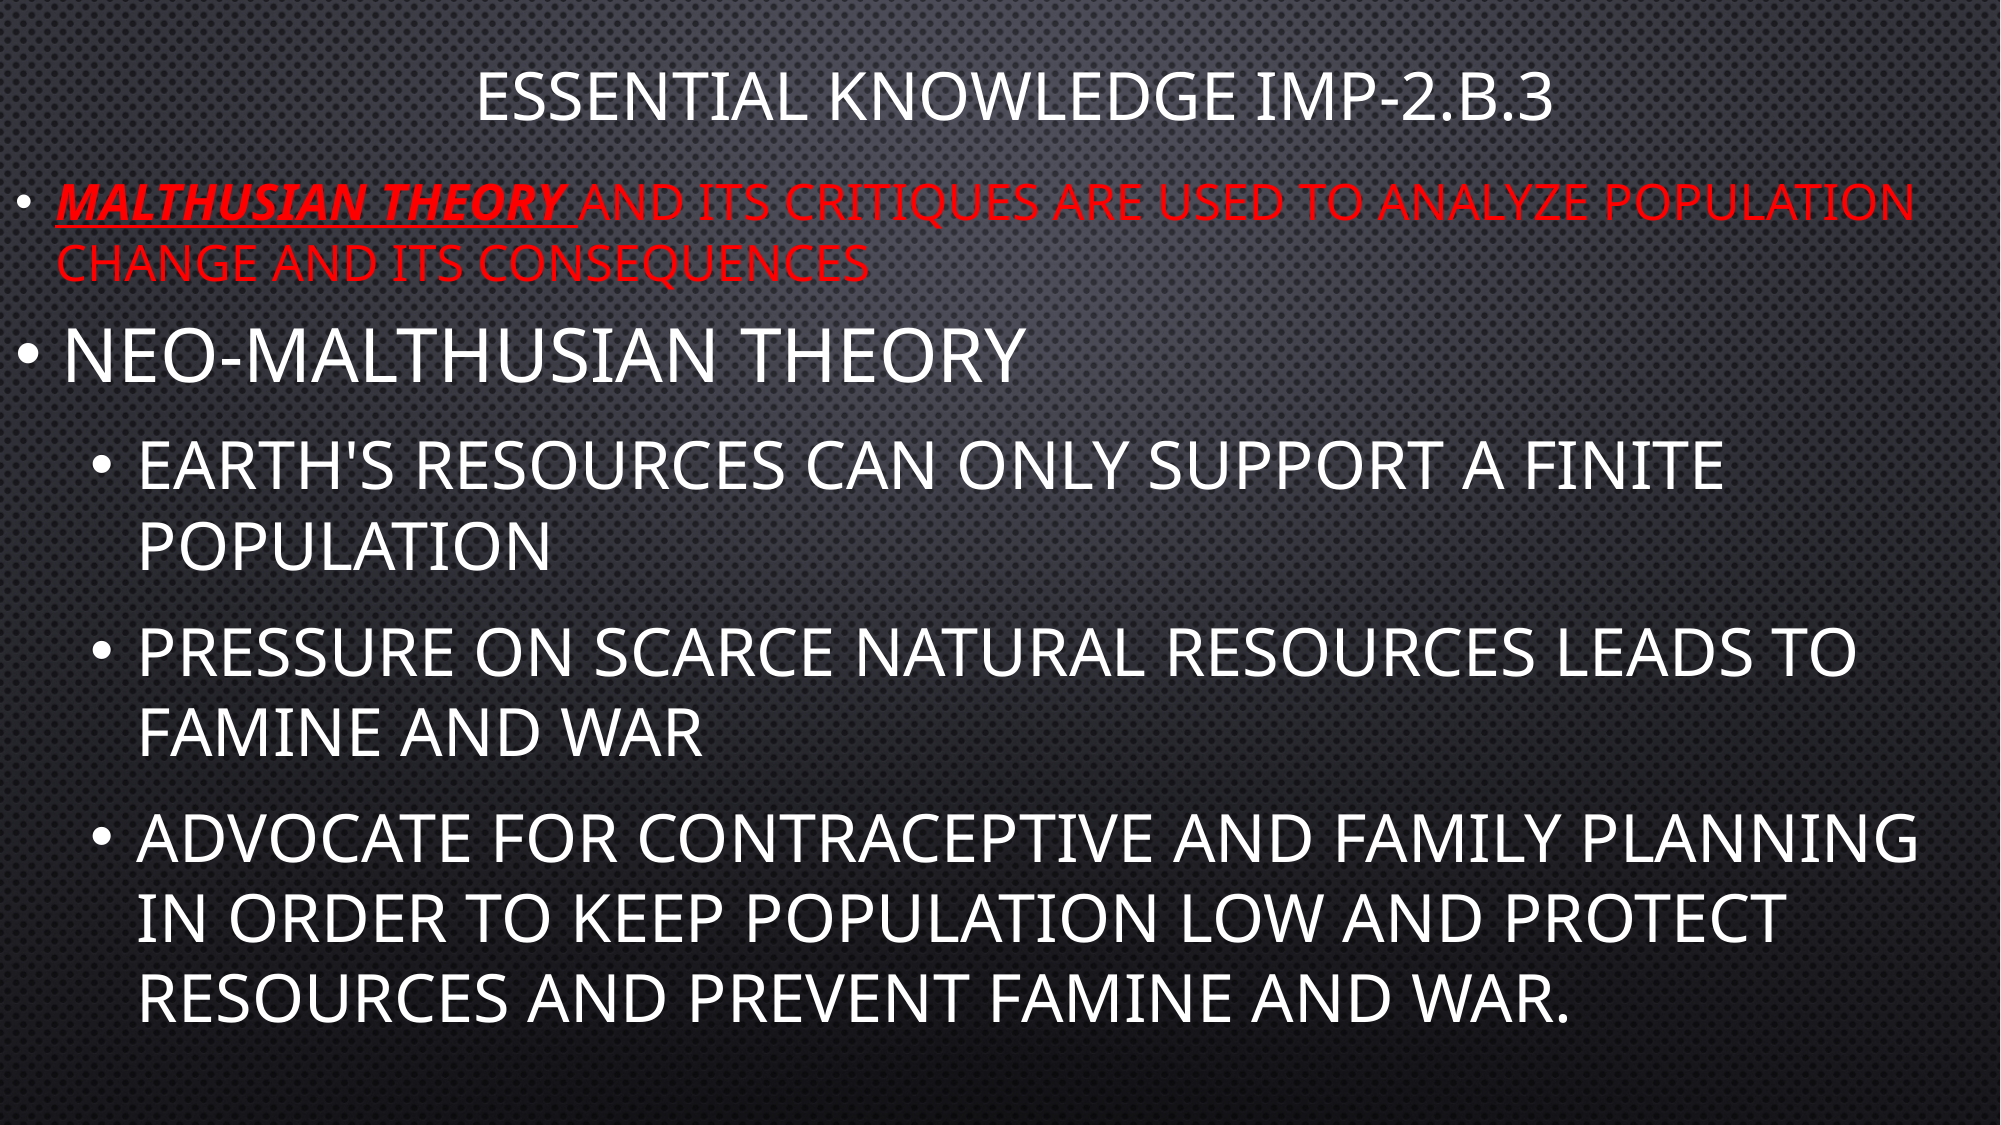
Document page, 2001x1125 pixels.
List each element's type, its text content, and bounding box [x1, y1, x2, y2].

text_box Neo-Malthusian theory earth's resources can only support a finite population Pressure on scarce natural resources leads to famine and war Advocate for contraceptive and family planning in order to keep population low and protect resources and prevent famine and war. [0, 299, 2000, 1125]
list Malthusian theory and its critiques are used to analyze population change and its consequences [0, 163, 2000, 299]
title Essential Knowledge IMP-2.B.3 [30, 2, 2000, 163]
